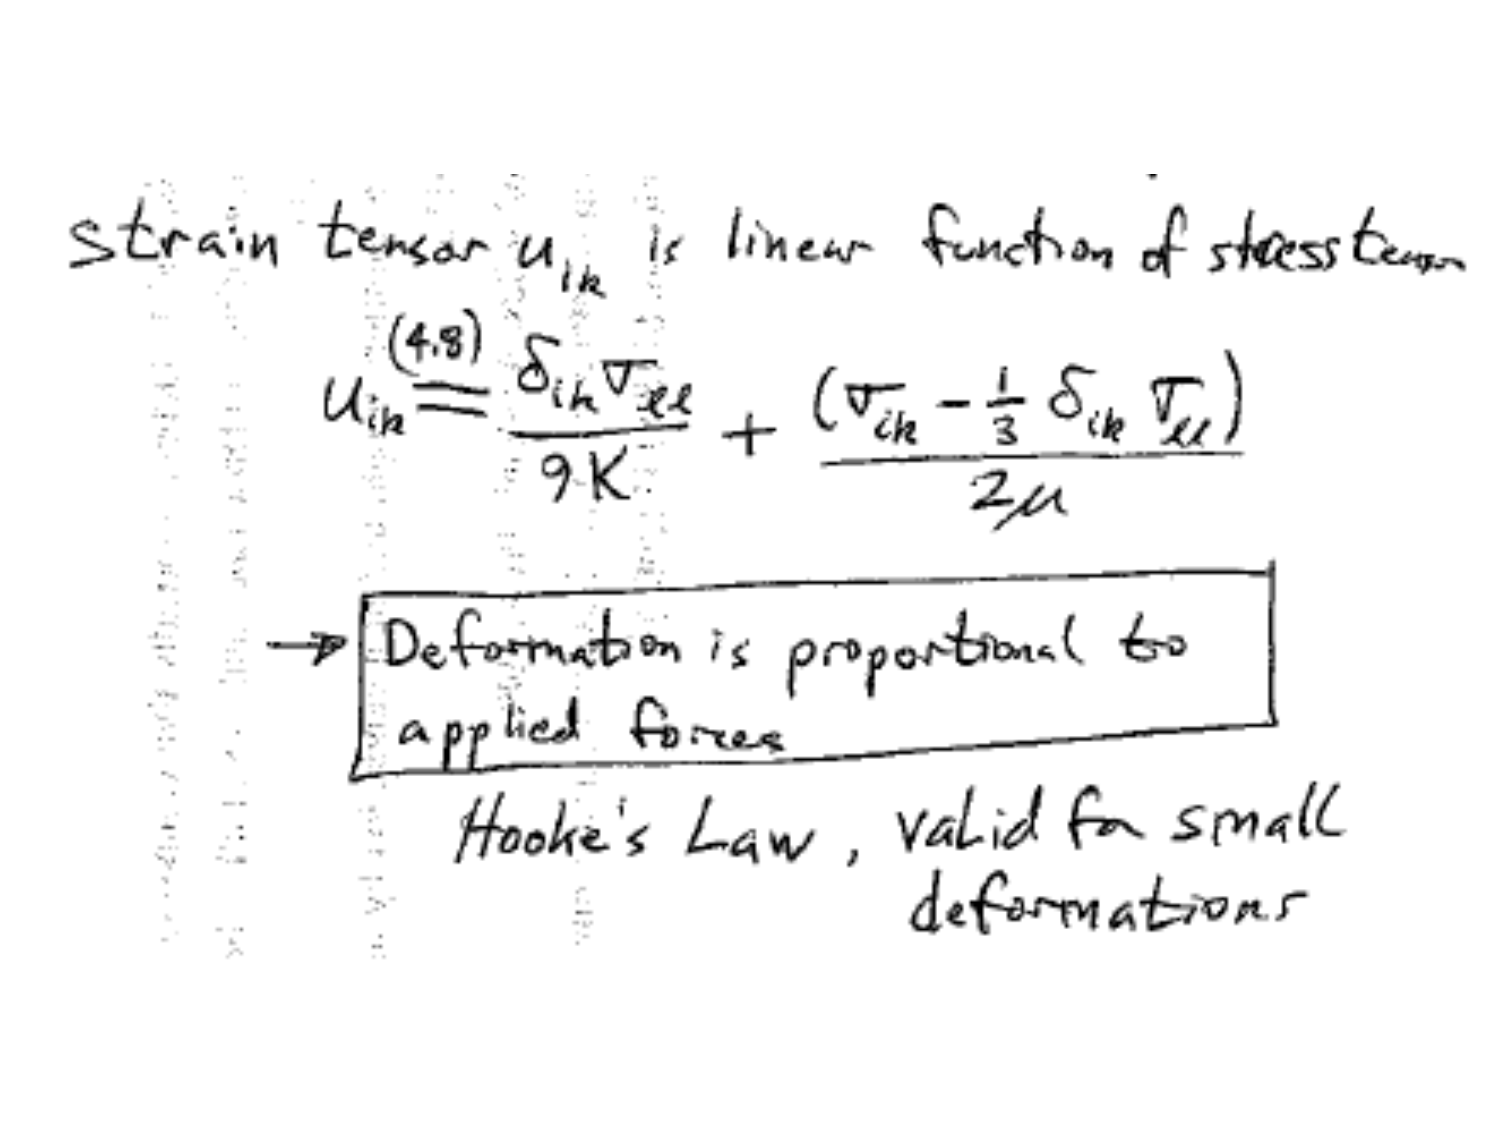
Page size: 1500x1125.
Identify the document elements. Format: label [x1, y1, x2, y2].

picture [37, 174, 1477, 963]
